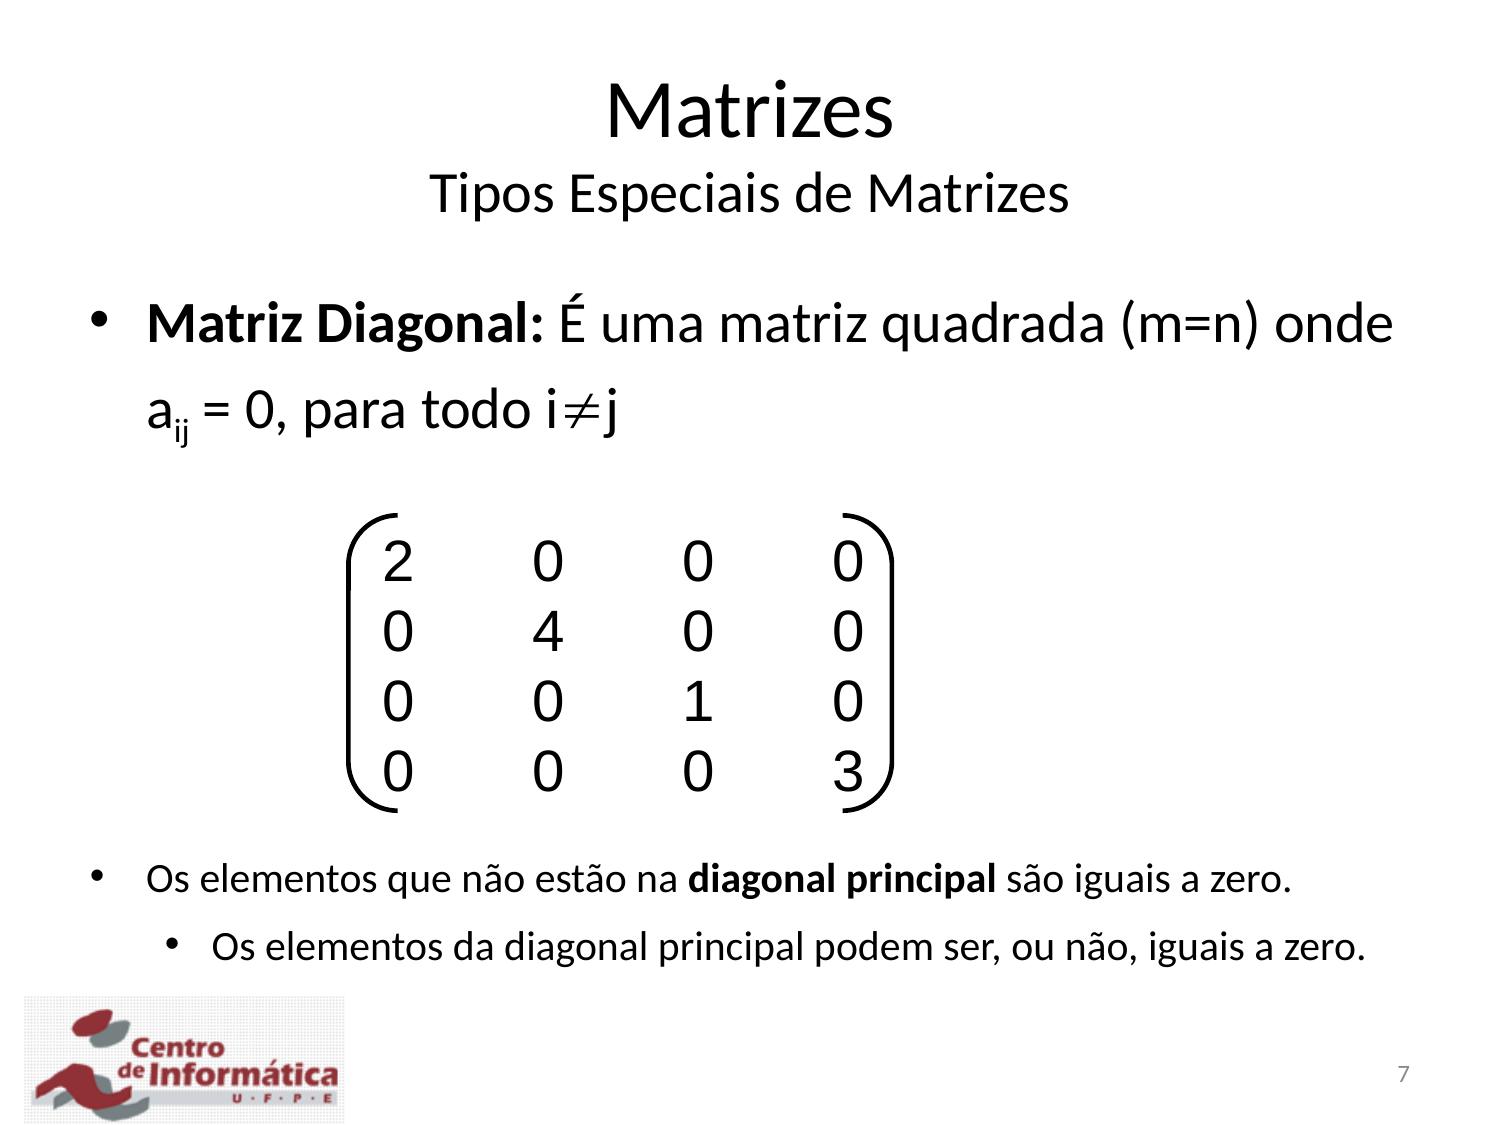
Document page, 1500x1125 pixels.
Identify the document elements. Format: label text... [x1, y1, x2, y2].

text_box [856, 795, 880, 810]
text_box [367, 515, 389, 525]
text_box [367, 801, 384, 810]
title Matrizes Tipos Especiais de Matrizes [75, 45, 1425, 233]
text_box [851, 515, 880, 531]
picture [23, 995, 346, 1125]
slide_number 7 [1074, 1042, 1425, 1103]
text_box [348, 515, 892, 811]
text_box Matriz Diagonal: É uma matriz quadrada (m=n) onde aij = 0, para todo ij Os elementos que não estão na diagonal principal são iguais a zero. Os elementos da diagonal principal podem ser, ou não, iguais a zero. [74, 262, 1425, 1005]
